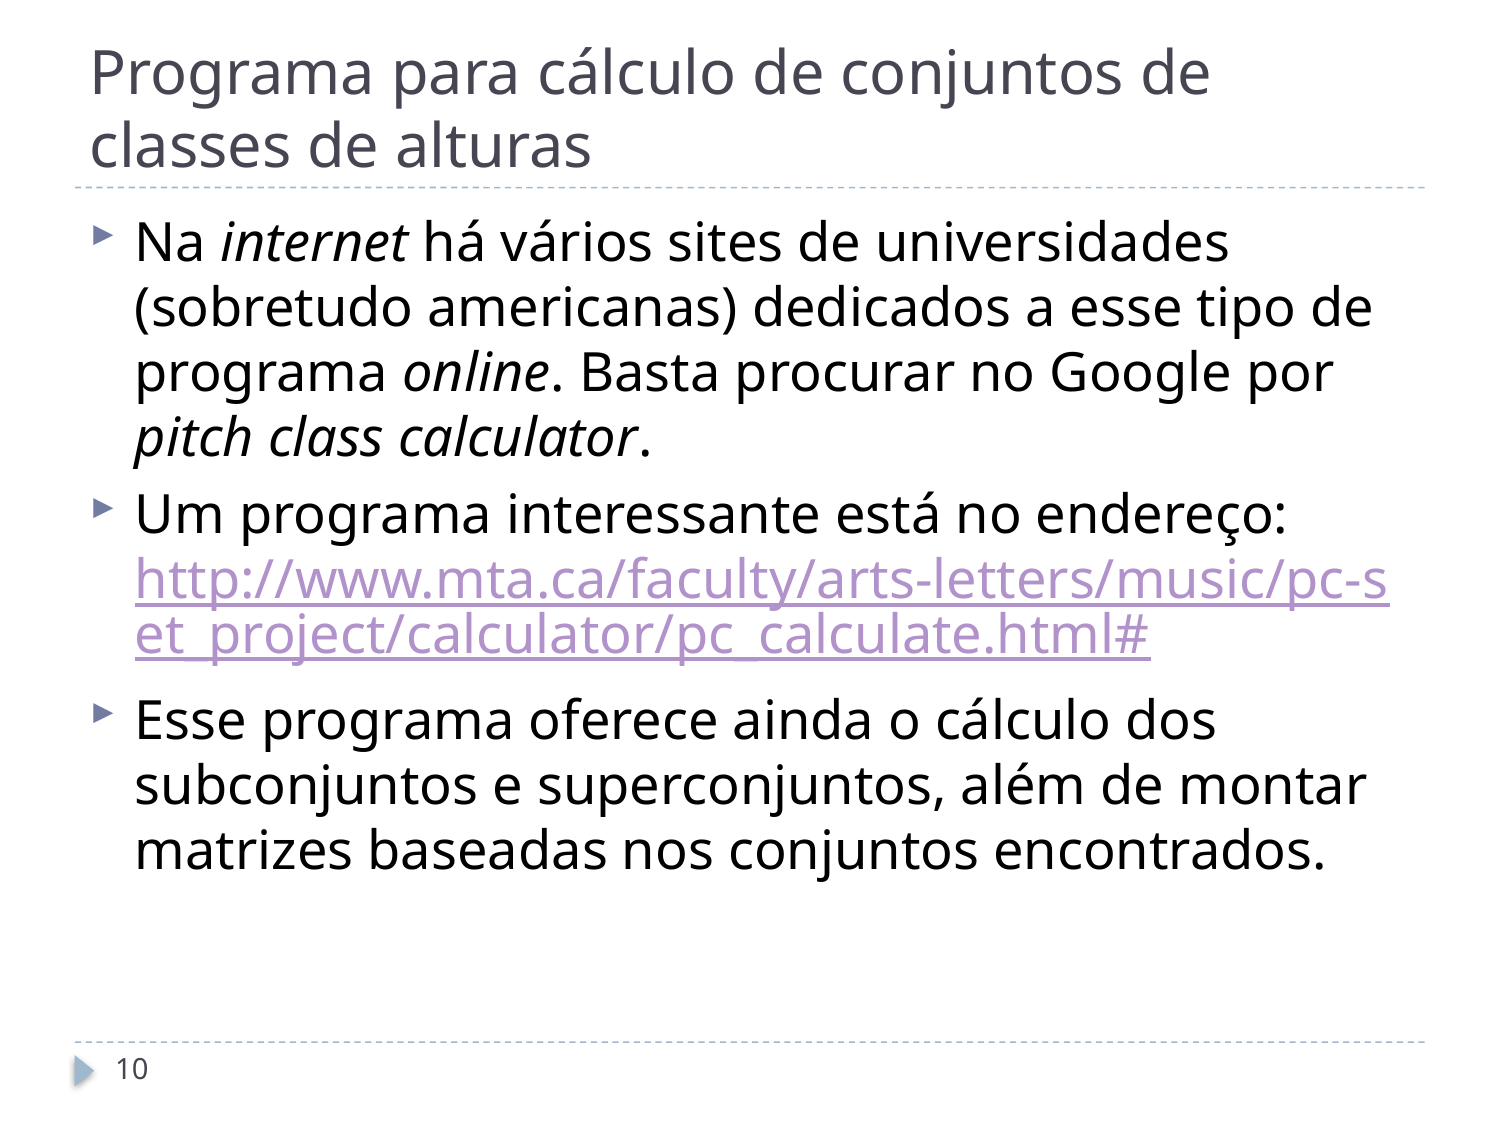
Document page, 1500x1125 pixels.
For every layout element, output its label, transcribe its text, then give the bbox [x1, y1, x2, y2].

slide_number 10 [100, 1042, 426, 1103]
title Programa para cálculo de conjuntos de classes de alturas [75, 24, 1425, 188]
list Na internet há vários sites de universidades (sobretudo americanas) dedicados a esse tipo de programa online. Basta procurar no Google por pitch class calculator. Um programa interessante está no endereço: http://www.mta.ca/faculty/arts-letters/music/pc-set_project/calculator/pc_calculate.html# Esse programa oferece ainda o cálculo dos subconjuntos e superconjuntos, além de montar matrizes baseadas nos conjuntos encontrados. [75, 200, 1425, 1010]
